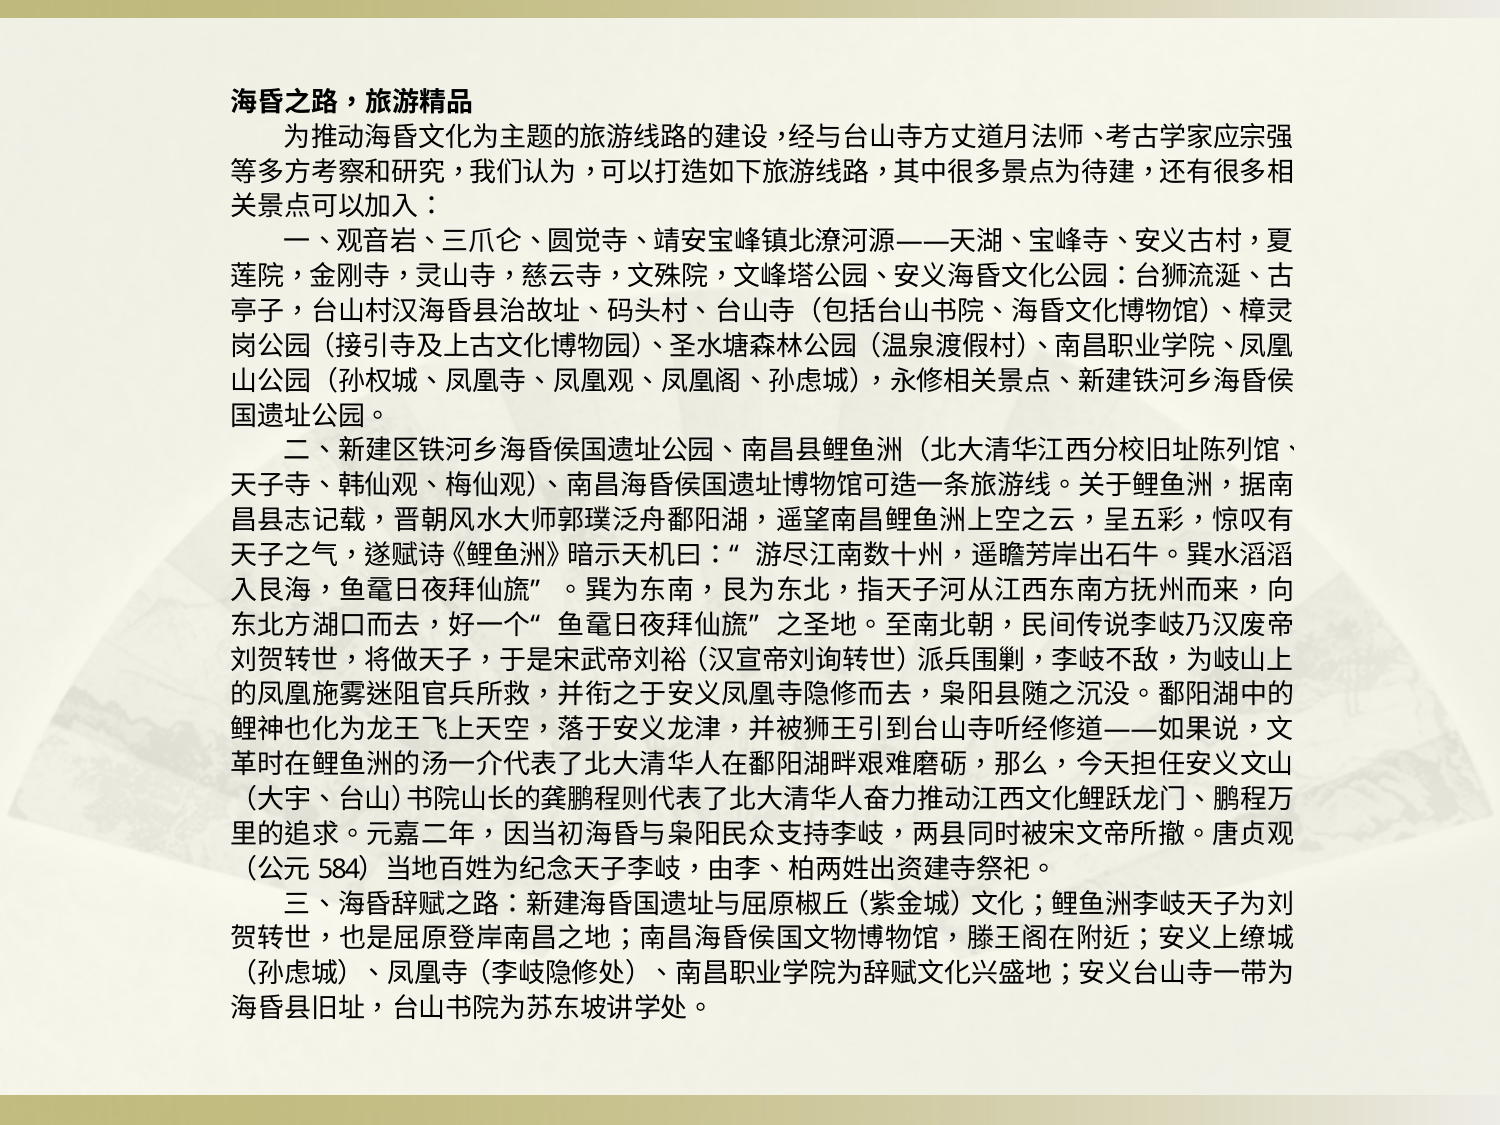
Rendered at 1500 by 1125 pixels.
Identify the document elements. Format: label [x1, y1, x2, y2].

picture [229, 84, 1294, 1063]
